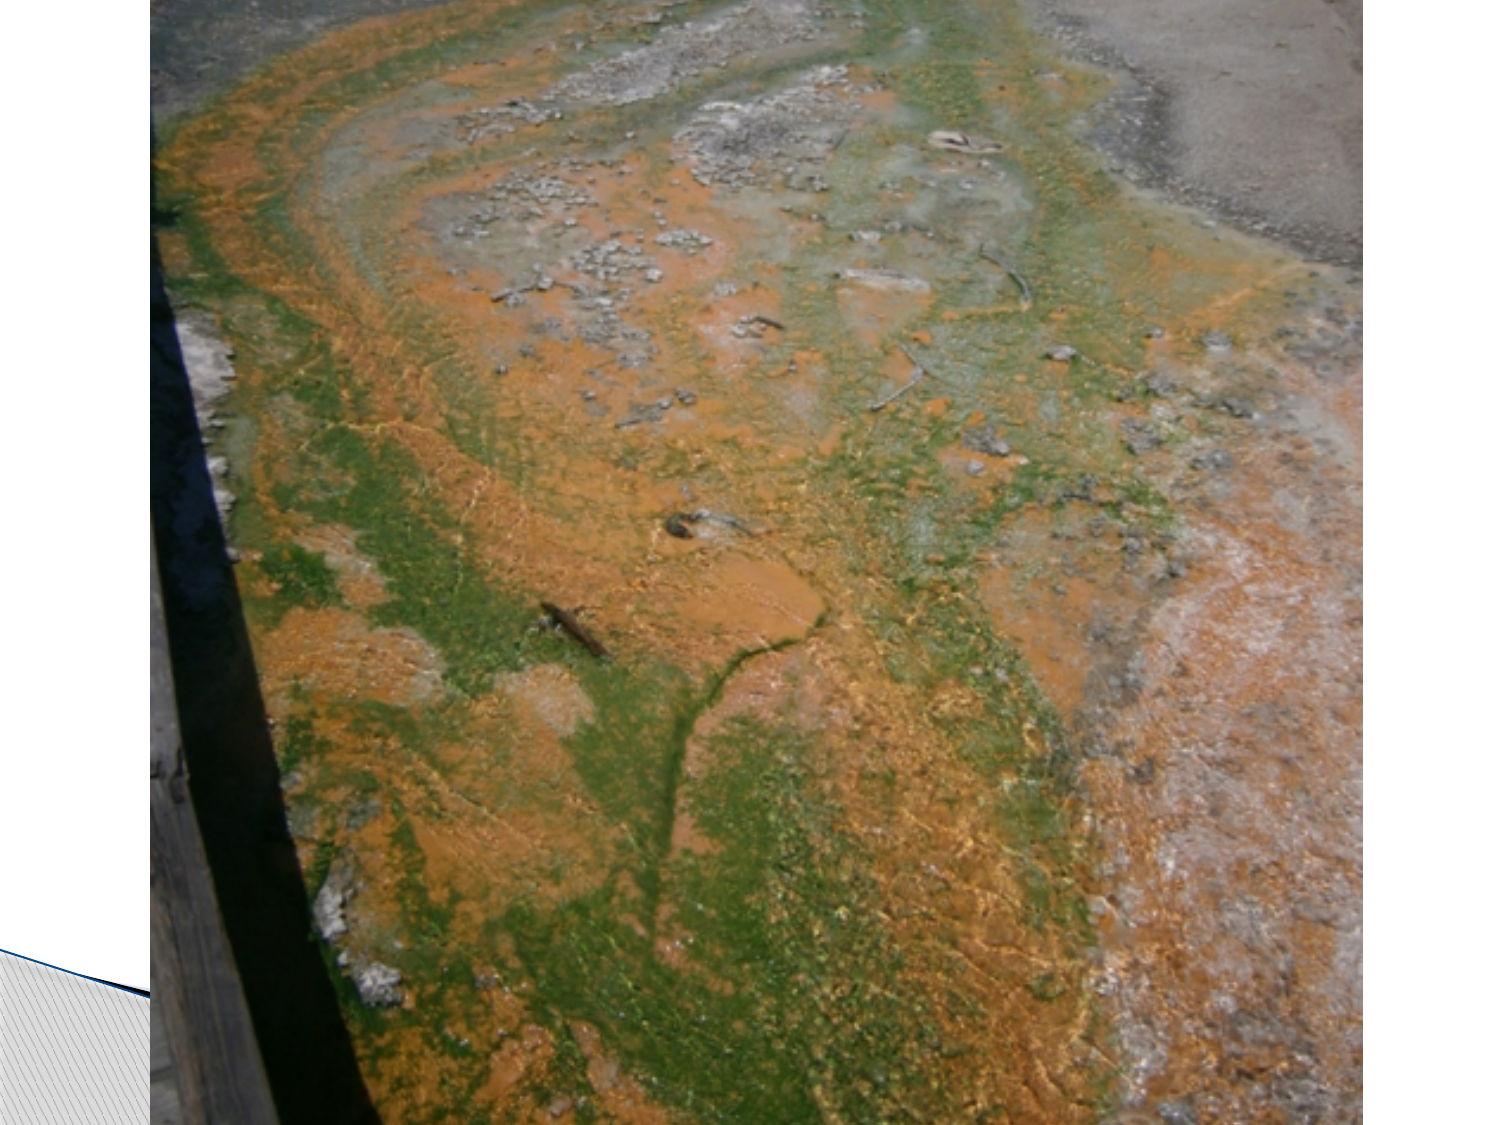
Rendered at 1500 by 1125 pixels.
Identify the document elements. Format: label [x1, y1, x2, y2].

picture [149, 0, 1363, 1125]
